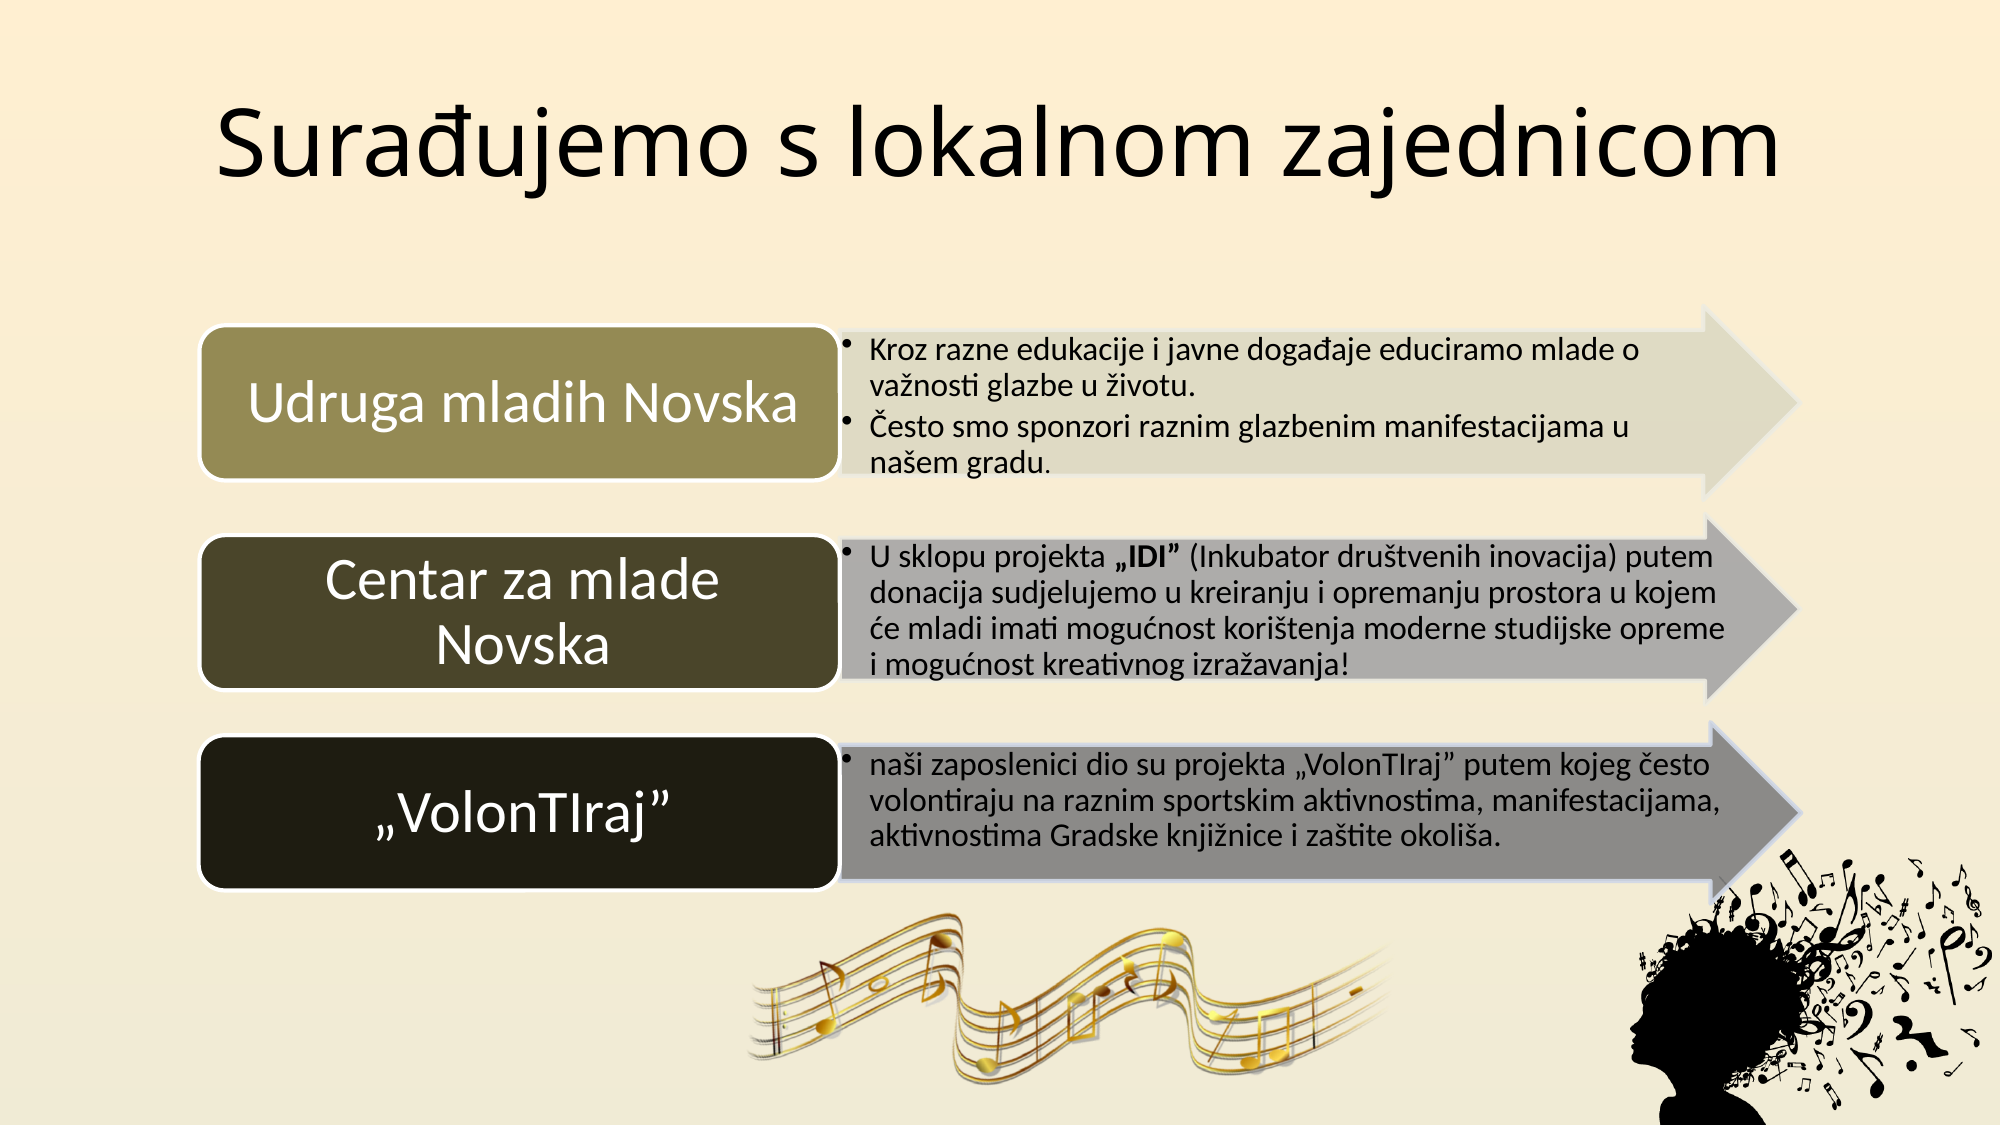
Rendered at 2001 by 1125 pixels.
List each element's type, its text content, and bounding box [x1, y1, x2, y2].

picture [722, 904, 1416, 1109]
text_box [197, 305, 1803, 905]
title Surađujemo s lokalnom zajednicom [99, 45, 1900, 233]
picture [1606, 742, 2000, 1125]
